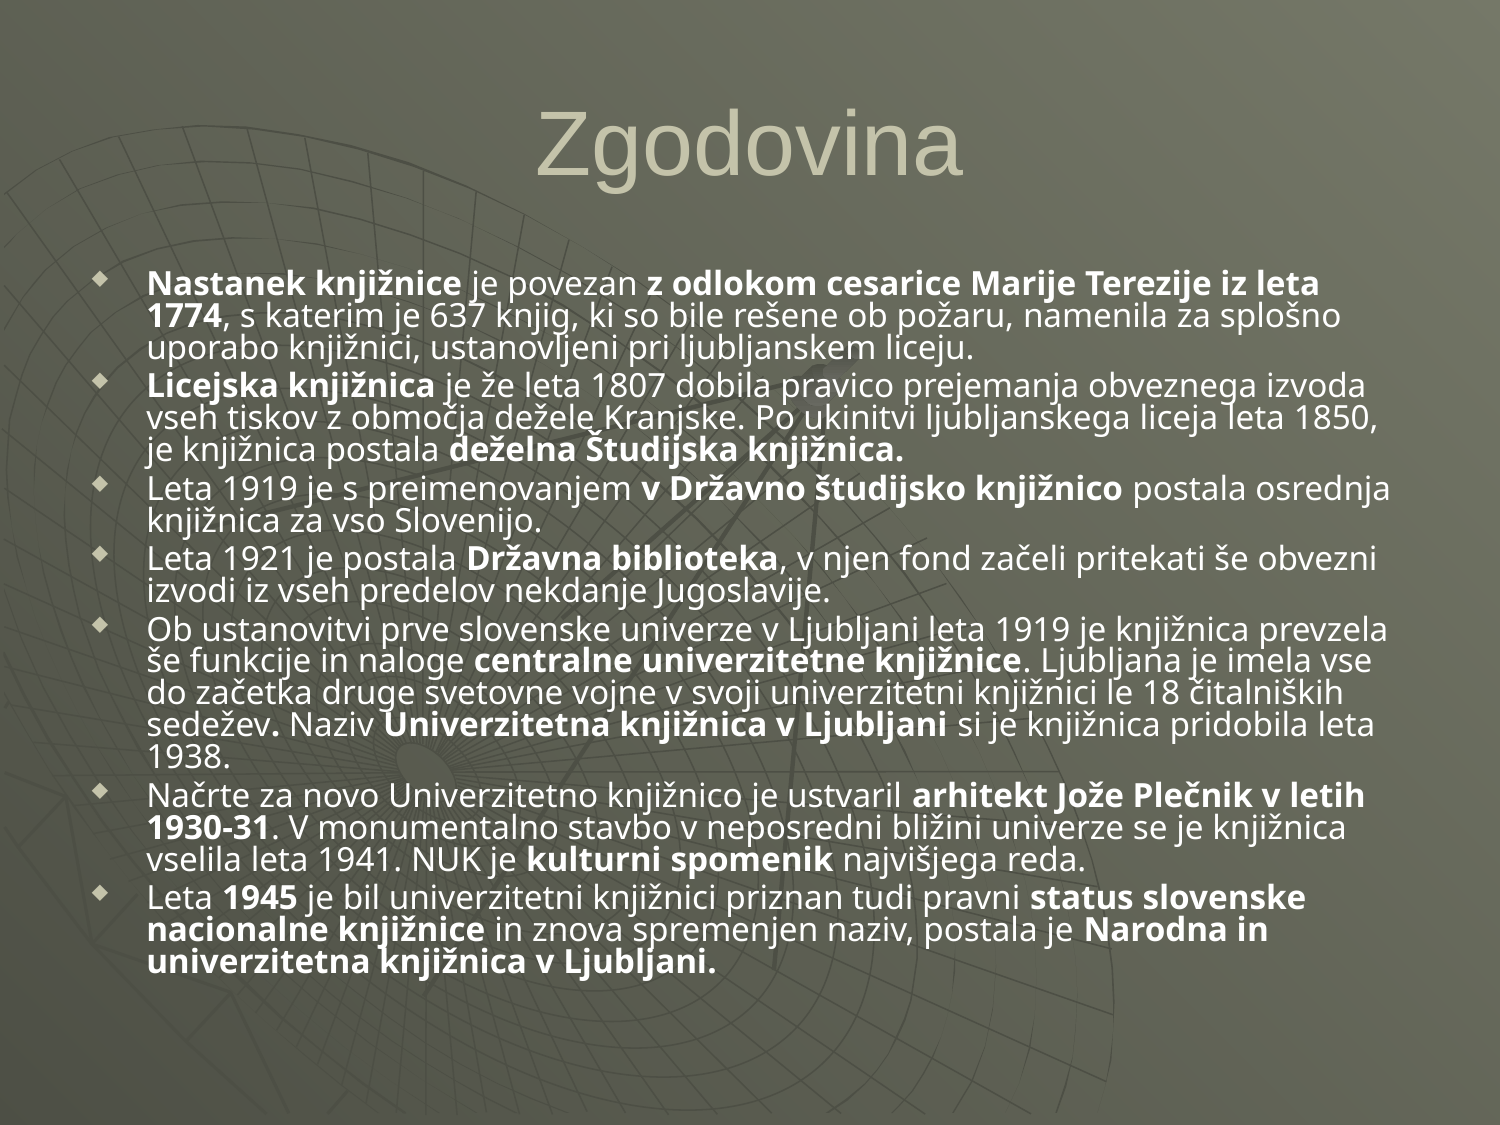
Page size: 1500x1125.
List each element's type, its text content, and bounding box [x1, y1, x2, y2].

title Zgodovina [75, 45, 1425, 233]
list Nastanek knjižnice je povezan z odlokom cesarice Marije Terezije iz leta 1774, s katerim je 637 knjig, ki so bile rešene ob požaru, namenila za splošno uporabo knjižnici, ustanovljeni pri ljubljanskem liceju. Licejska knjižnica je že leta 1807 dobila pravico prejemanja obveznega izvoda vseh tiskov z območja dežele Kranjske. Po ukinitvi ljubljanskega liceja leta 1850, je knjižnica postala deželna Študijska knjižnica. Leta 1919 je s preimenovanjem v Državno študijsko knjižnico postala osrednja knjižnica za vso Slovenijo. Leta 1921 je postala Državna biblioteka, v njen fond začeli pritekati še obvezni izvodi iz vseh predelov nekdanje Jugoslavije. Ob ustanovitvi prve slovenske univerze v Ljubljani leta 1919 je knjižnica prevzela še funkcije in naloge centralne univerzitetne knjižnice. Ljubljana je imela vse do začetka druge svetovne vojne v svoji univerzitetni knjižnici le 18 čitalniških sedežev. Naziv Univerzitetna knjižnica v Ljubljani si je knjižnica pridobila leta 1938. Načrte za novo Univerzitetno knjižnico je ustvaril arhitekt Jože Plečnik v letih 1930-31. V monumentalno stavbo v neposredni bližini univerze se je knjižnica vselila leta 1941. NUK je kulturni spomenik najvišjega reda. Leta 1945 je bil univerzitetni knjižnici priznan tudi pravni status slovenske nacionalne knjižnice in znova spremenjen naziv, postala je Narodna in univerzitetna knjižnica v Ljubljani. [75, 262, 1425, 1006]
